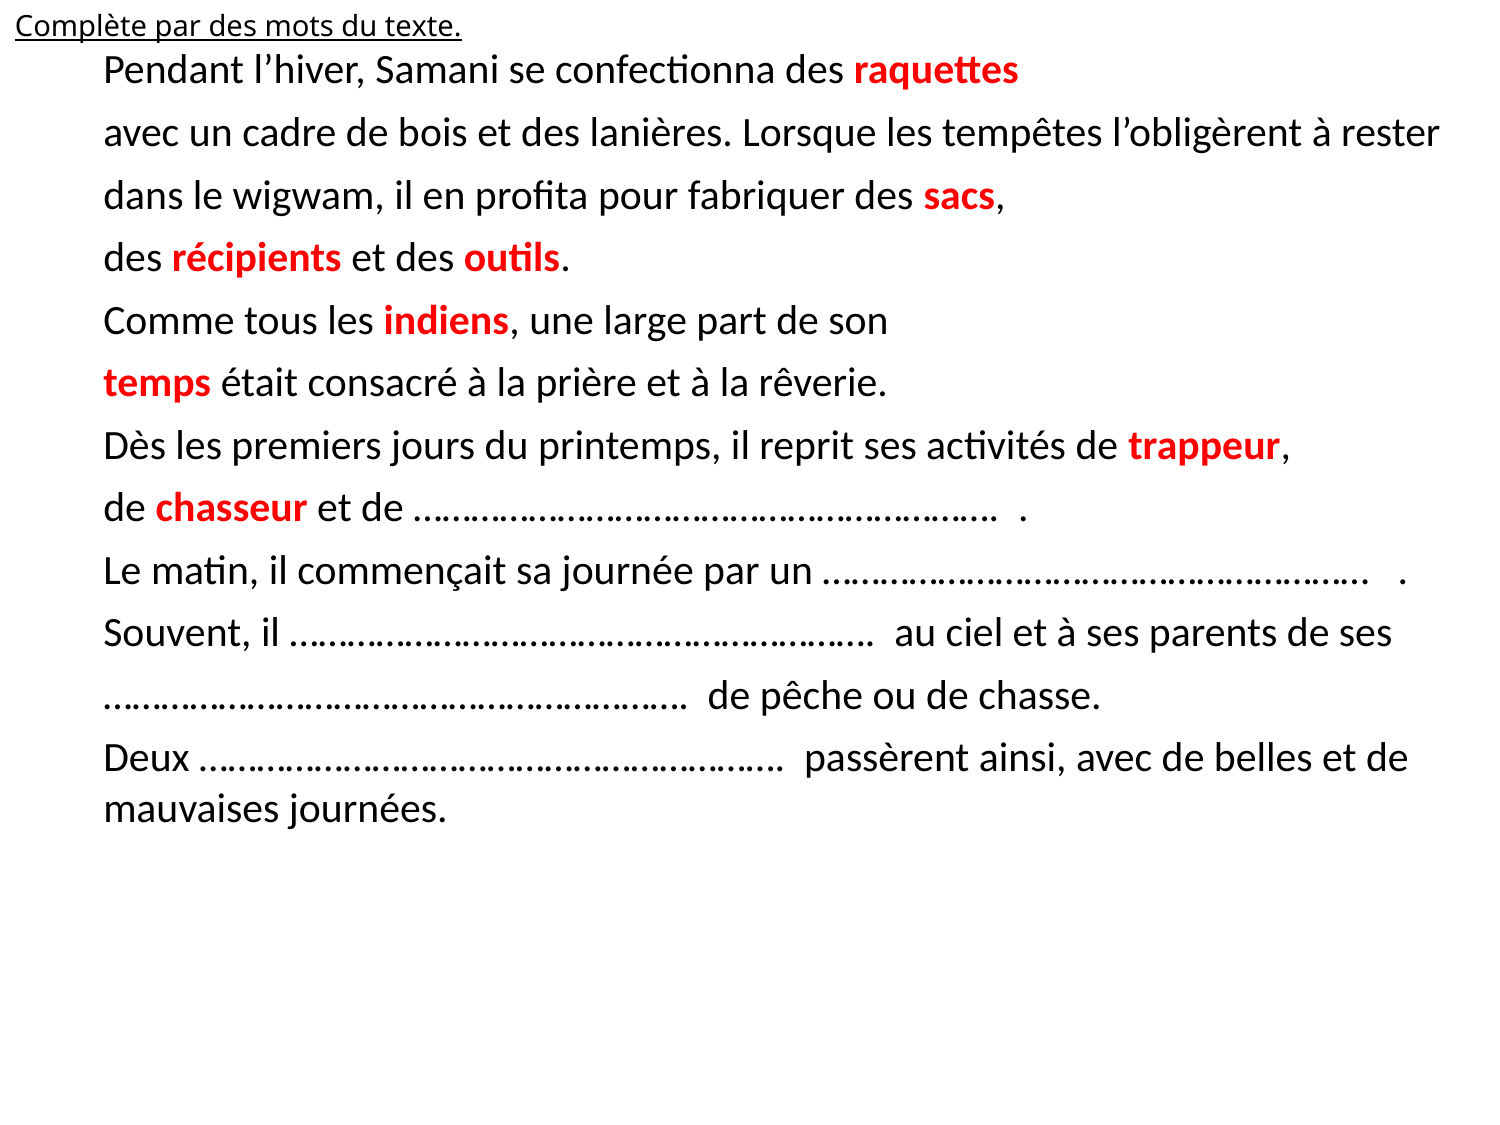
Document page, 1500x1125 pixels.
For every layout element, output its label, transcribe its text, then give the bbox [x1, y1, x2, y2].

text_box Complète par des mots du texte. Pendant l’hiver, Samani se confectionna des raquettes avec un cadre de bois et des lanières. Lorsque les tempêtes l’obligèrent à rester dans le wigwam, il en profita pour fabriquer des sacs, des récipients et des outils. Comme tous les indiens, une large part de son temps était consacré à la prière et à la rêverie. Dès les premiers jours du printemps, il reprit ses activités de trappeur, de chasseur et de ……………………………………………………. . Le matin, il commençait sa journée par un ………………………………………………… . Souvent, il ……………………………………………………. au ciel et à ses parents de ses ……………………………………………………. de pêche ou de chasse. Deux ……………………………………………………. passèrent ainsi, avec de belles et de mauvaises journées. [0, 0, 1500, 838]
